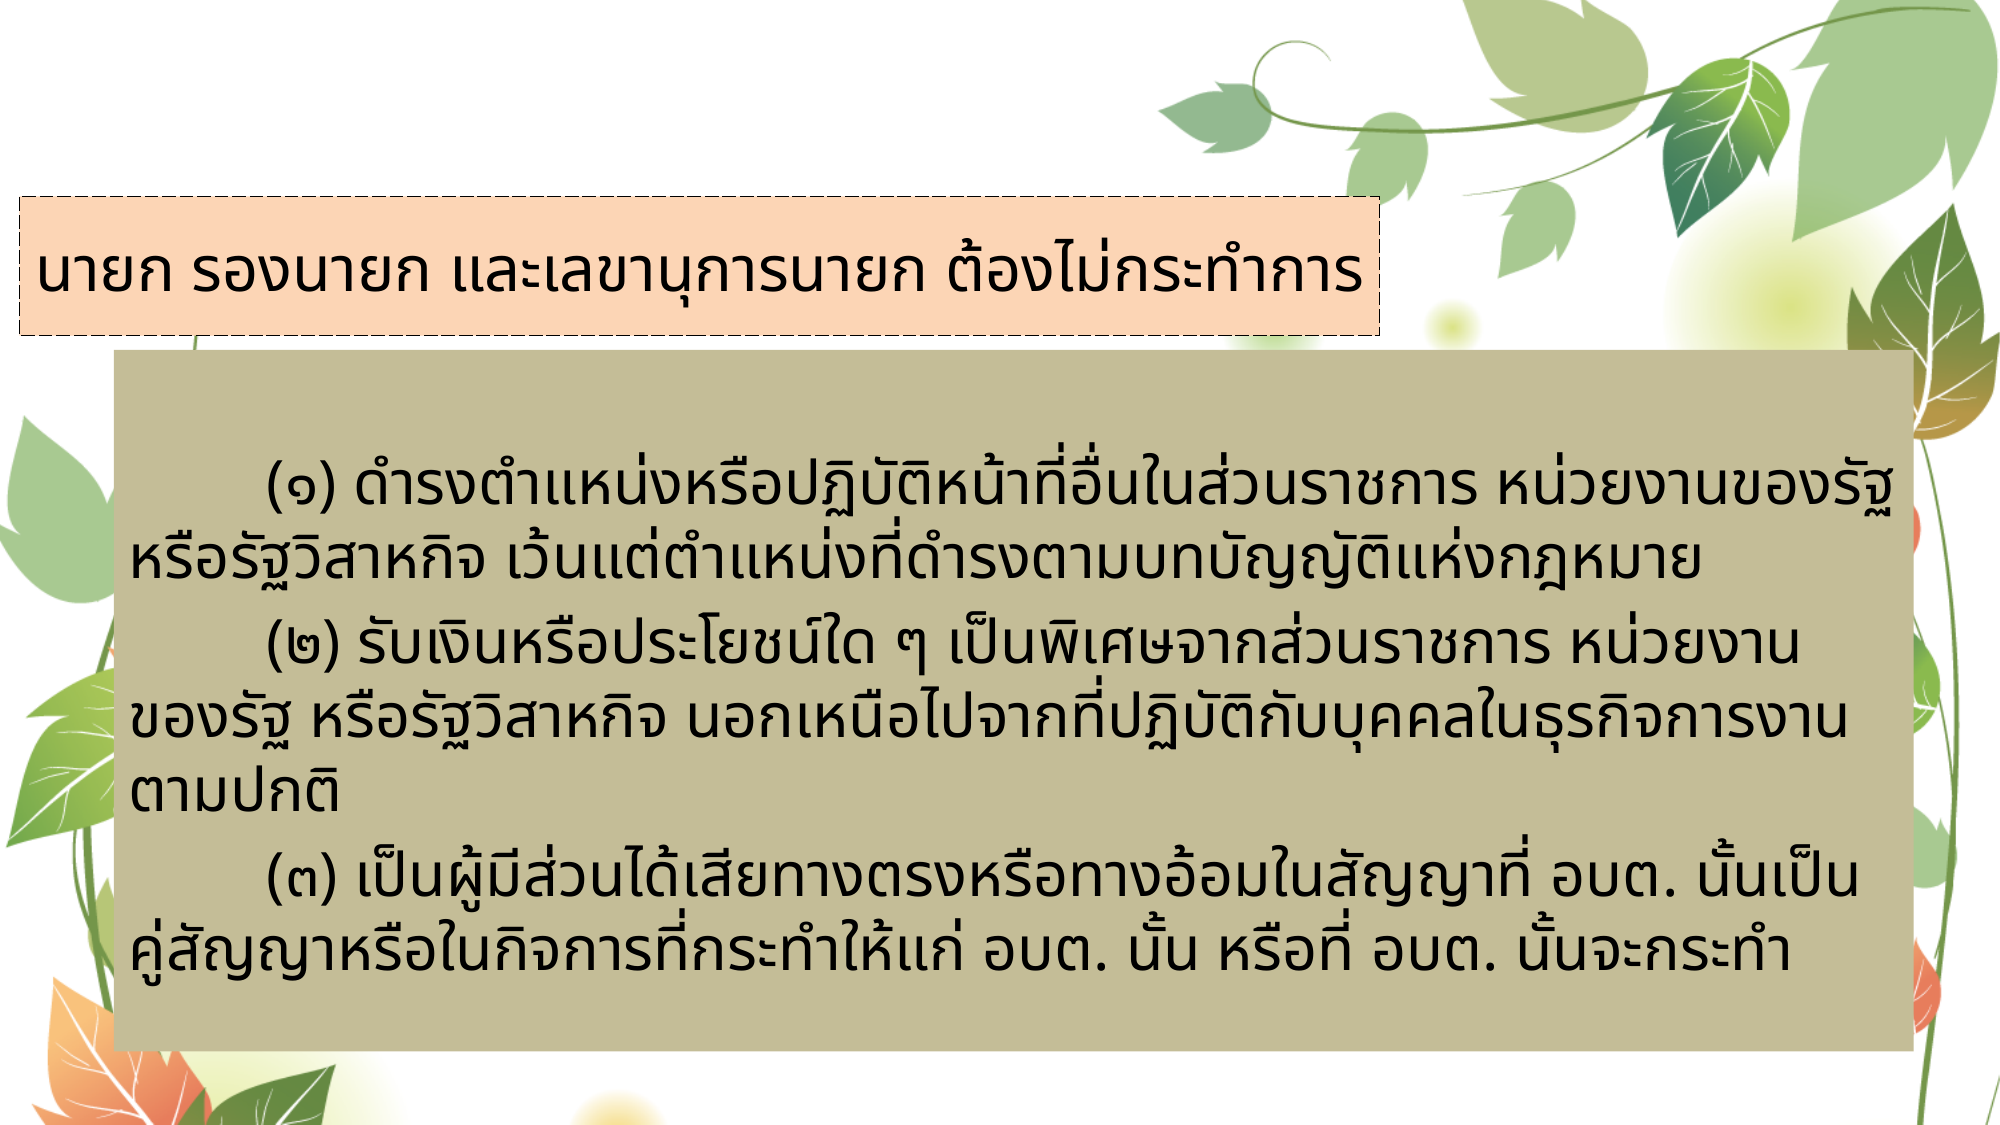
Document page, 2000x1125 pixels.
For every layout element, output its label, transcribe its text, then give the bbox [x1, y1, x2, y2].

picture [0, 0, 2000, 1125]
title นายก รองนายก และเลขานุการนายก ต้องไม่กระทำการ [19, 196, 1380, 336]
list (๑) ดำรงตำแหน่งหรือปฏิบัติหน้าที่อื่นในส่วนราชการ หน่วยงานของรัฐ หรือรัฐวิสาหกิจ เว้นแต่ตำแหน่งที่ดำรงตามบทบัญญัติแห่งกฎหมาย (๒) รับเงินหรือประโยชน์ใด ๆ เป็นพิเศษจากส่วนราชการ หน่วยงานของรัฐ หรือรัฐวิสาหกิจ นอกเหนือไปจากที่ปฏิบัติกับบุคคลในธุรกิจการงานตามปกติ (๓) เป็นผู้มีส่วนได้เสียทางตรงหรือทางอ้อมในสัญญาที่ อบต. นั้นเป็นคู่สัญญาหรือในกิจการที่กระทำให้แก่ อบต. นั้น หรือที่ อบต. นั้นจะกระทำ [113, 349, 1914, 1052]
